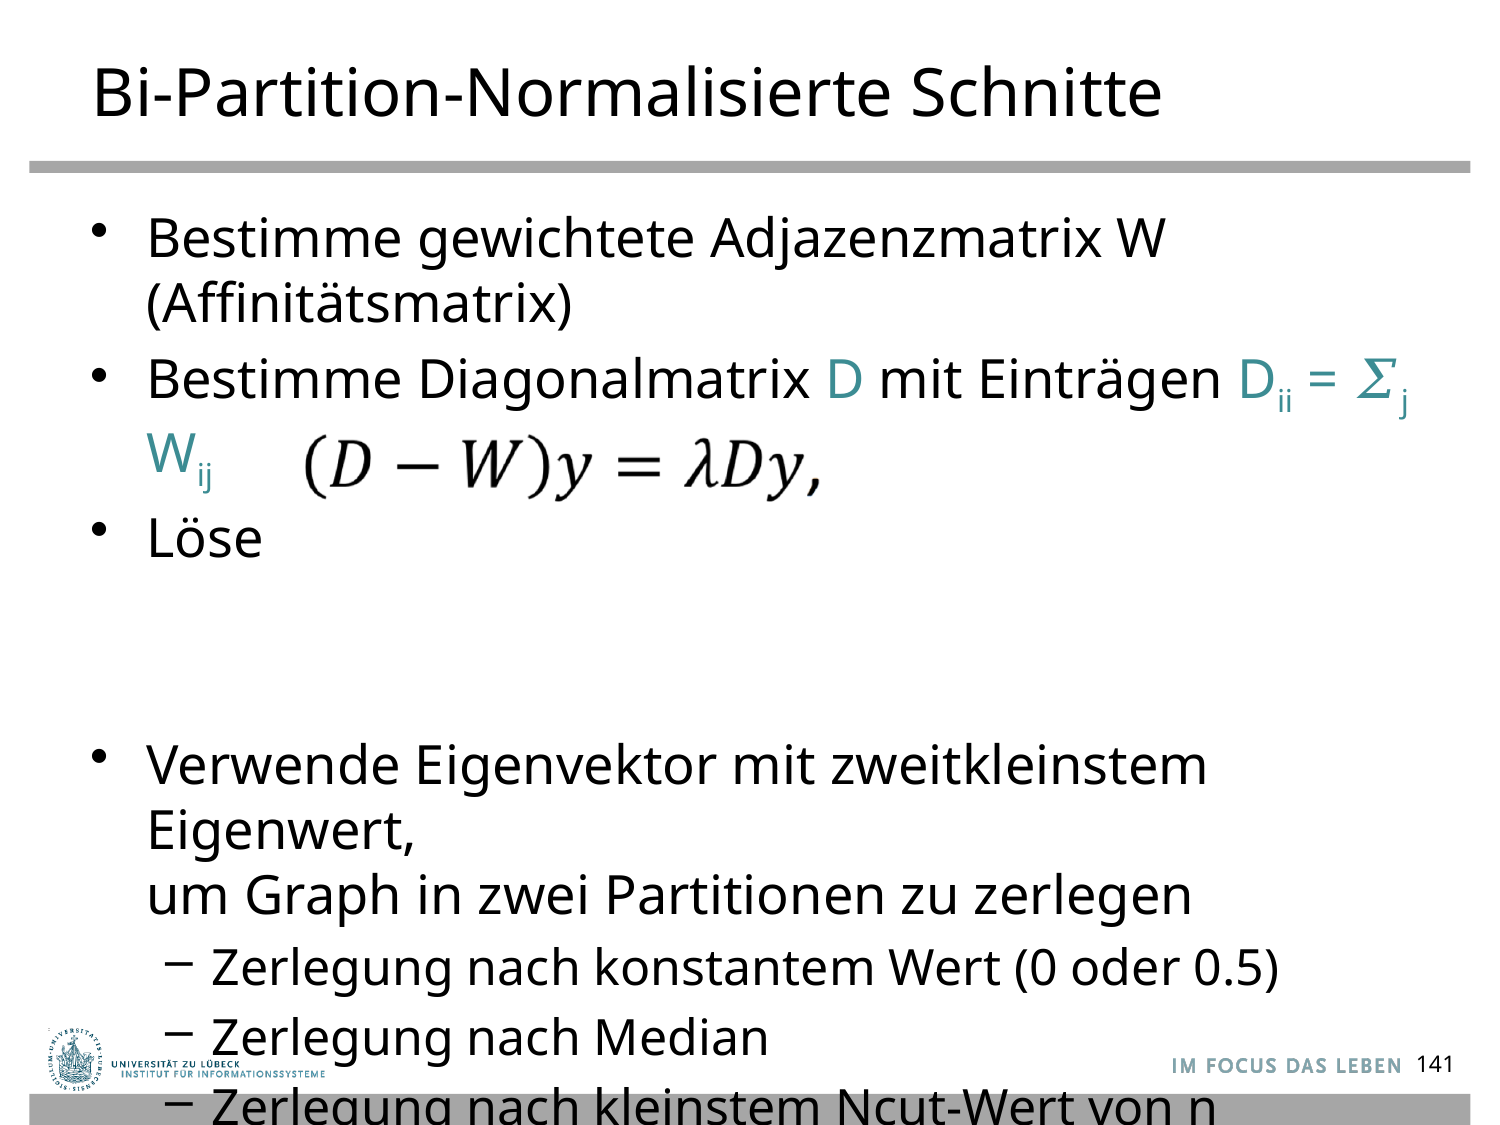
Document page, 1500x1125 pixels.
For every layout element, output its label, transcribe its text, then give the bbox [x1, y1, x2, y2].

picture [1173, 1058, 1305, 1073]
list Bestimme gewichtete Adjazenzmatrix W (Affinitätsmatrix) Bestimme Diagonalmatrix D mit Einträgen Dii = 𝛴j Wij Löse Verwende Eigenvektor mit zweitkleinstem Eigenwert, um Graph in zwei Partitionen zu zerlegen Zerlegung nach konstantem Wert (0 oder 0.5) Zerlegung nach Median Zerlegung nach kleinstem Ncut-Wert von n Zerlegungspunkten [75, 196, 1471, 1012]
slide_number 141 [1305, 1050, 1471, 1083]
title Bi-Partition-Normalisierte Schnitte [76, 42, 1427, 126]
picture [289, 420, 832, 510]
